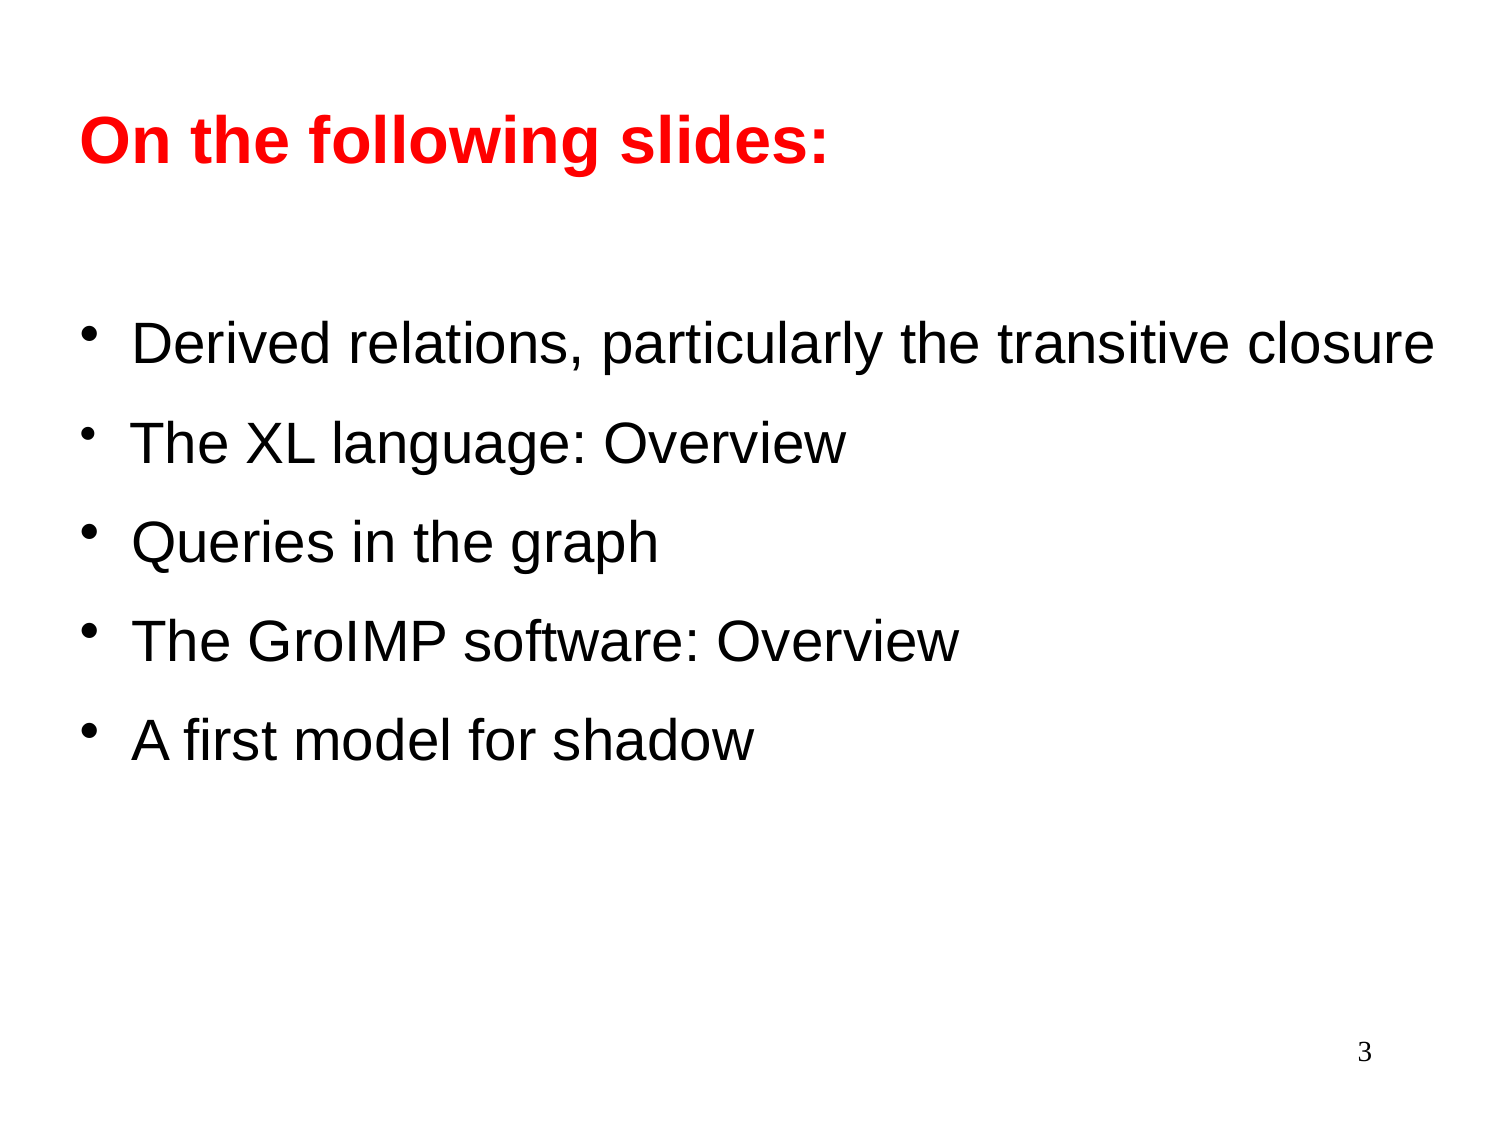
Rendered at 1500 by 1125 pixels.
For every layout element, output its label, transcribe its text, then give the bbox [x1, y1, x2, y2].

text_box On the following slides: Derived relations, particularly the transitive closure The XL language: Overview Queries in the graph The GroIMP software: Overview A first model for shadow [64, 89, 1459, 780]
slide_number 3 [1074, 1025, 1388, 1100]
